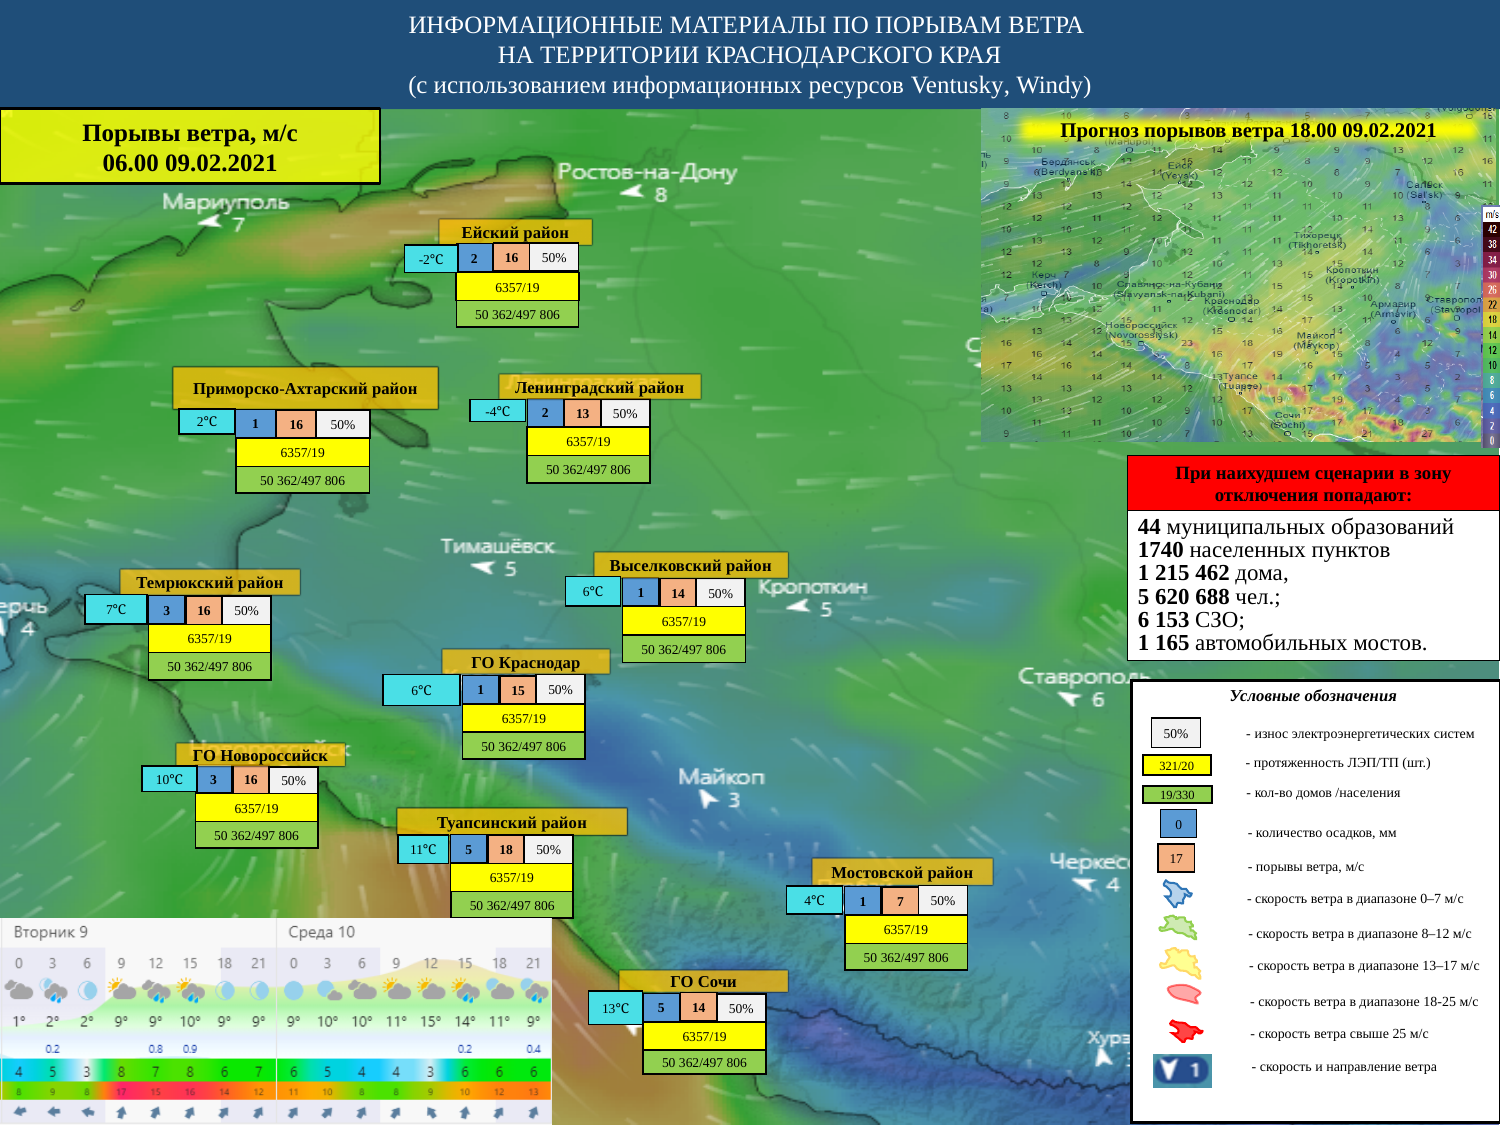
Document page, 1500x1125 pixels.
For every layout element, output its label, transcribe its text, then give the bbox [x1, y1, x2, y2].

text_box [588, 969, 789, 1074]
picture [0, 107, 1500, 1125]
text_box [469, 373, 702, 484]
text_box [141, 742, 346, 849]
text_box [396, 808, 628, 919]
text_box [172, 366, 439, 493]
text_box ИНФОРМАЦИОННЫЕ МАТЕРИАЛЫ ПО ПОРЫВАМ ВЕТРА НА ТЕРРИТОРИИ КРАСНОДАРСКОГО КРАЯ (с использованием информационных ресурсов Ventusky, Windy) [0, 0, 1500, 110]
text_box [565, 551, 789, 663]
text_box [404, 218, 593, 328]
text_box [1131, 674, 1500, 1123]
picture [1153, 1054, 1212, 1088]
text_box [786, 858, 994, 971]
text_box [1127, 455, 1500, 661]
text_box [85, 568, 301, 681]
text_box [382, 648, 611, 759]
